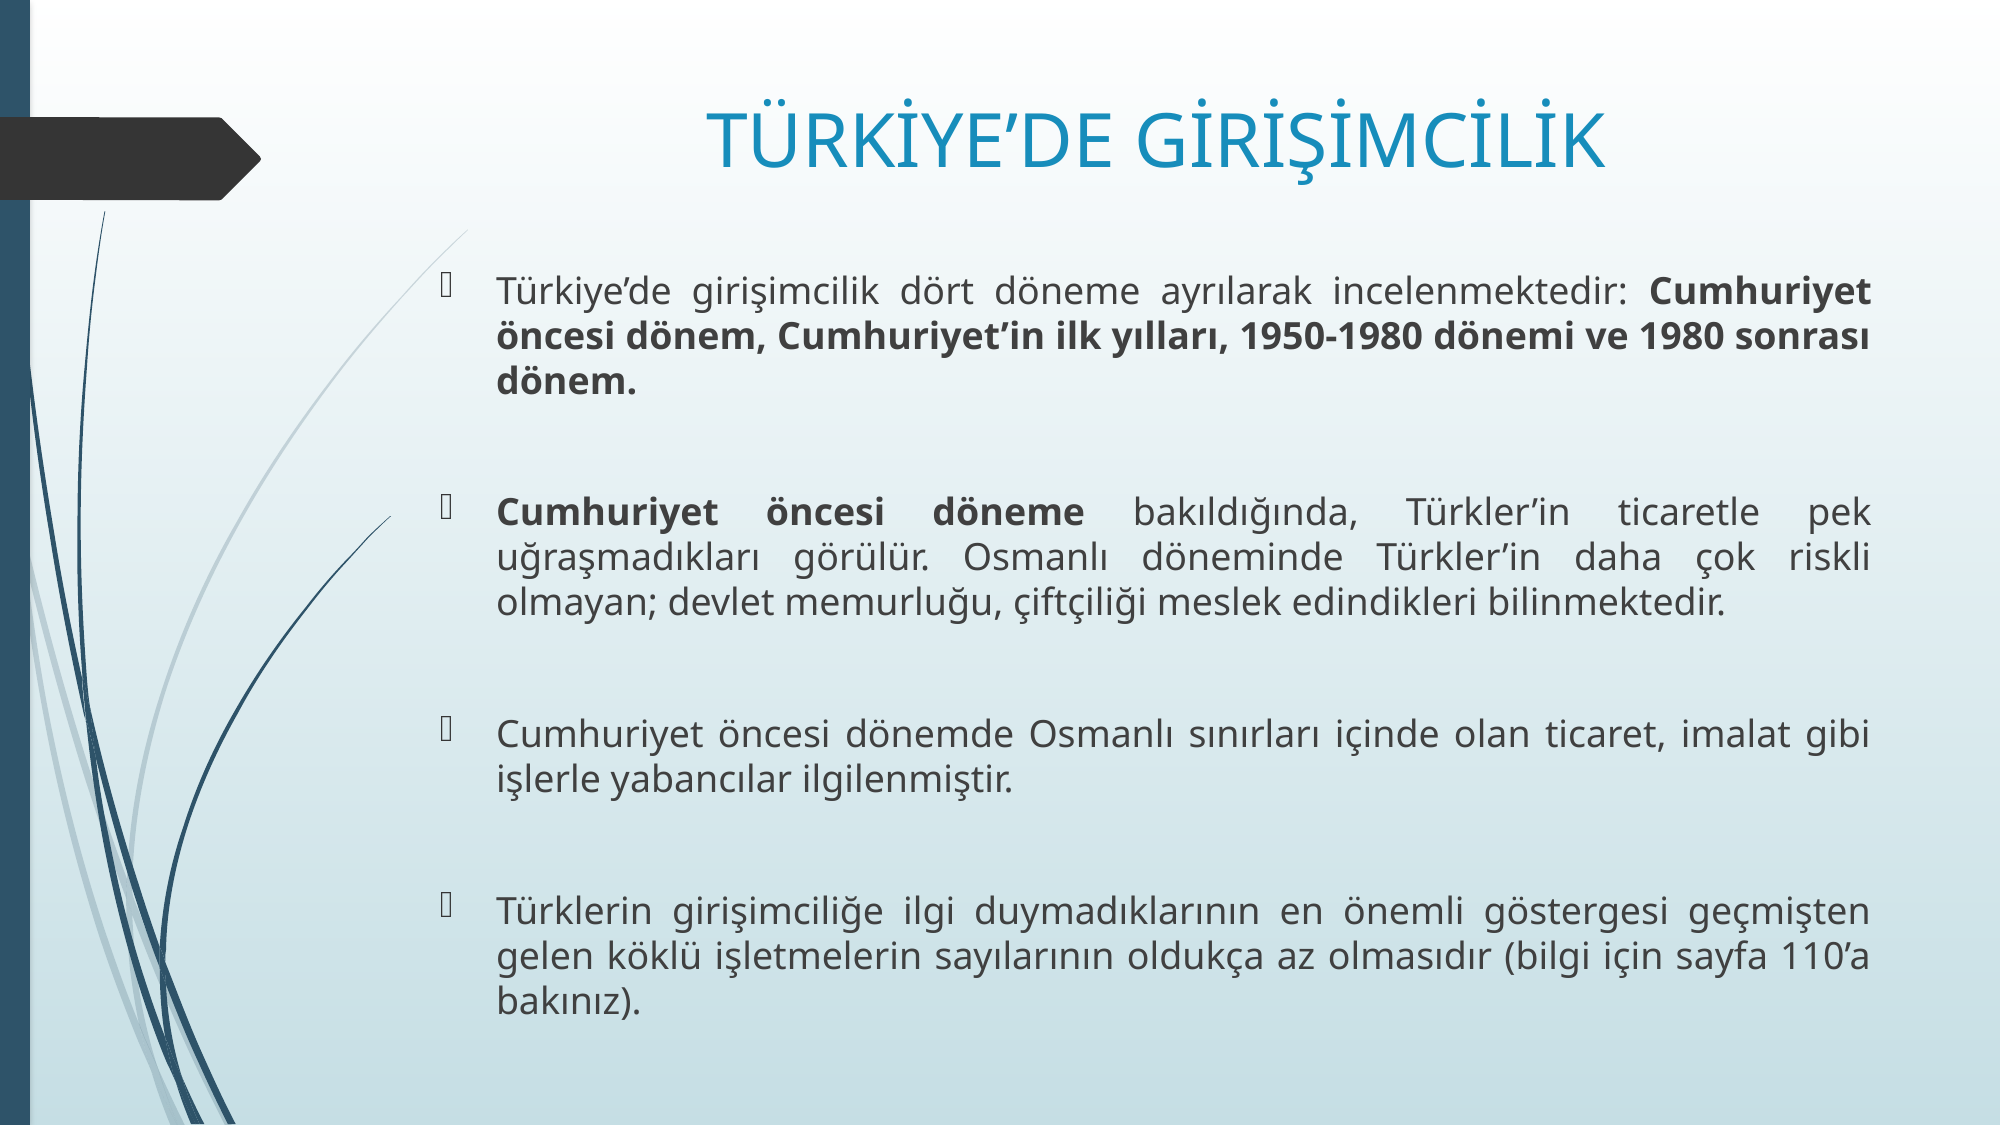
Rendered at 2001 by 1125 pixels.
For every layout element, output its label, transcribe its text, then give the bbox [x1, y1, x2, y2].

list Türkiye’de girişimcilik dört döneme ayrılarak incelenmektedir: Cumhuriyet öncesi dönem, Cumhuriyet’in ilk yılları, 1950-1980 dönemi ve 1980 sonrası dönem. Cumhuriyet öncesi döneme bakıldığında, Türkler’in ticaretle pek uğraşmadıkları görülür. Osmanlı döneminde Türkler’in daha çok riskli olmayan; devlet memurluğu, çiftçiliği meslek edindikleri bilinmektedir. Cumhuriyet öncesi dönemde Osmanlı sınırları içinde olan ticaret, imalat gibi işlerle yabancılar ilgilenmiştir. Türklerin girişimciliğe ilgi duymadıklarının en önemli göstergesi geçmişten gelen köklü işletmelerin sayılarının oldukça az olmasıdır (bilgi için sayfa 110’a bakınız). [424, 259, 1888, 1031]
title TÜRKİYE’DE GİRİŞİMCİLİK [425, 84, 1888, 259]
